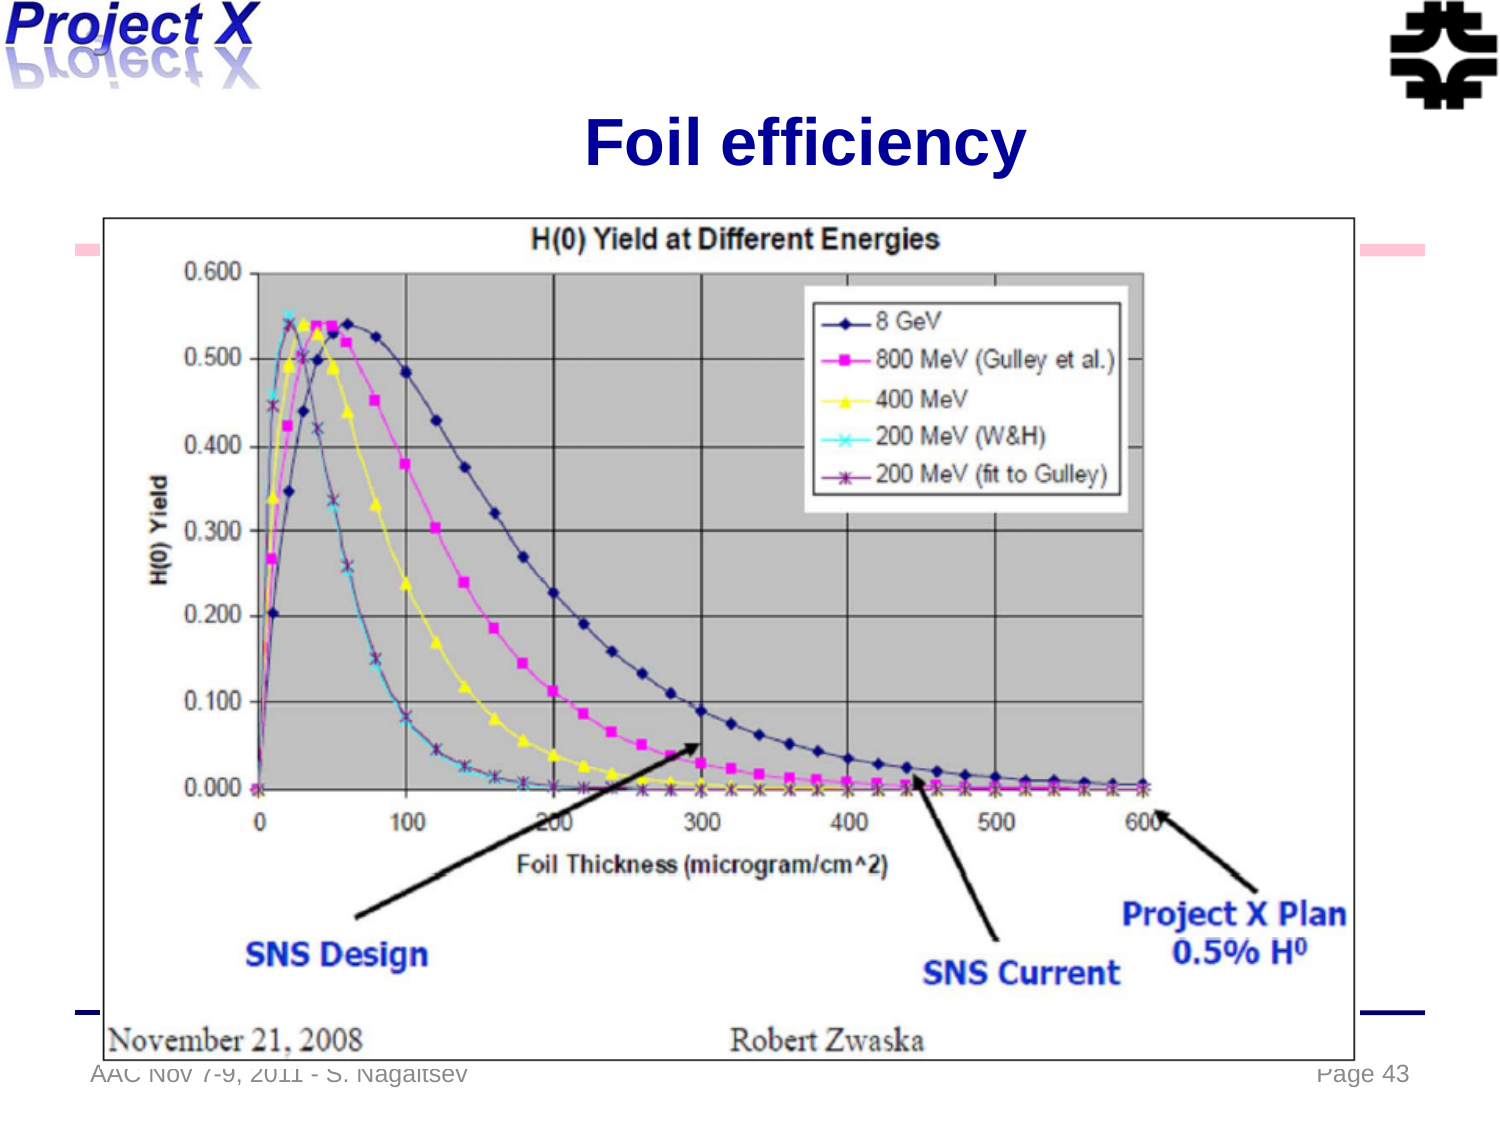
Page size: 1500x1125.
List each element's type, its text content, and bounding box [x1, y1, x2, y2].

picture [99, 213, 1360, 1069]
slide_number Page 43 [1074, 1042, 1425, 1103]
footer AAC Nov 7-9, 2011 - S. Nagaitsev [75, 1042, 767, 1103]
picture [1387, 0, 1500, 113]
title Foil efficiency [350, 45, 1263, 211]
picture [0, 0, 263, 94]
